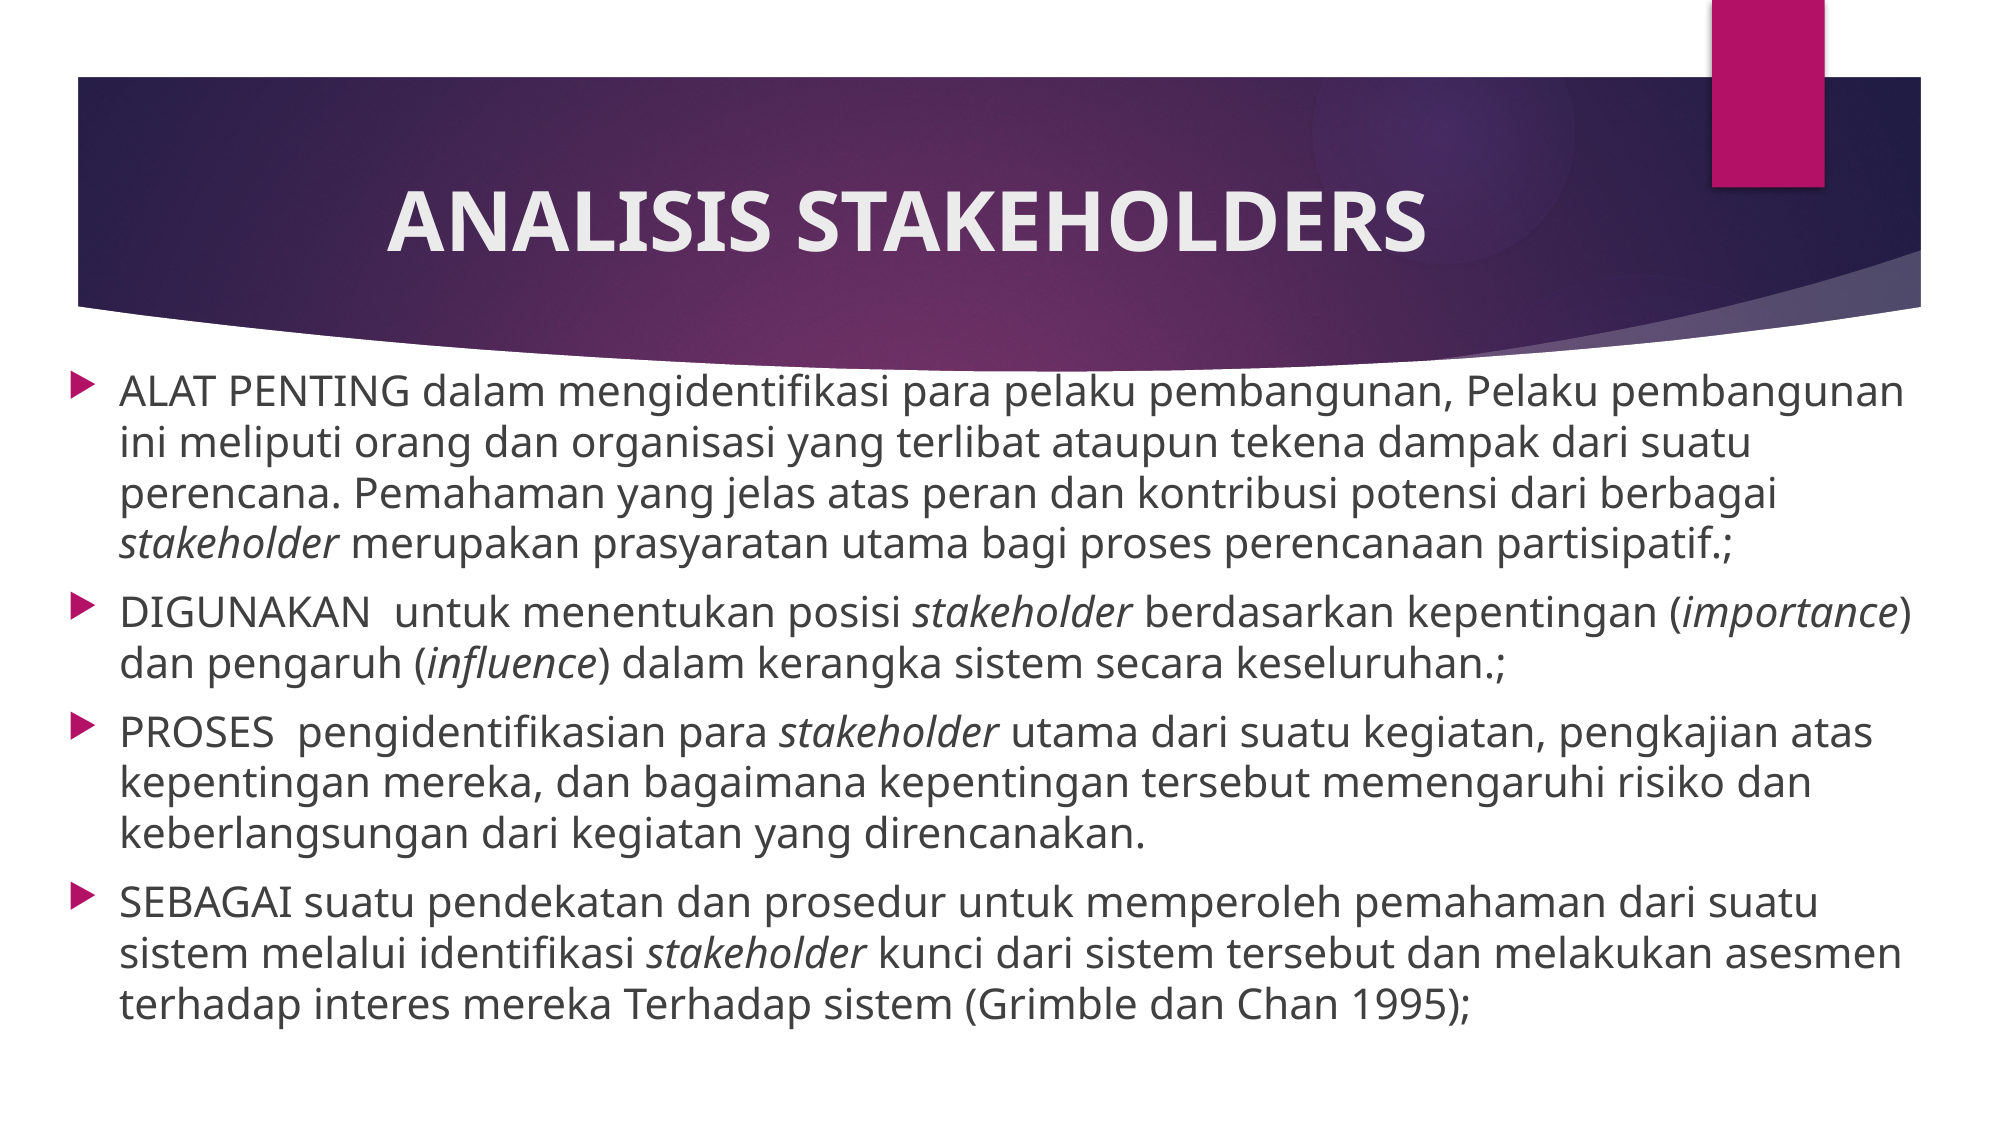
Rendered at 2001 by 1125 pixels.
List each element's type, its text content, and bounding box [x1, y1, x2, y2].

list ALAT PENTING dalam mengidentifikasi para pelaku pembangunan, Pelaku pembangunan ini meliputi orang dan organisasi yang terlibat ataupun tekena dampak dari suatu perencana. Pemahaman yang jelas atas peran dan kontribusi potensi dari berbagai stakeholder merupakan prasyaratan utama bagi proses perencanaan partisipatif.; DIGUNAKAN untuk menentukan posisi stakeholder berdasarkan kepentingan (importance) dan pengaruh (influence) dalam kerangka sistem secara keseluruhan.; PROSES pengidentifikasian para stakeholder utama dari suatu kegiatan, pengkajian atas kepentingan mereka, dan bagaimana kepentingan tersebut memengaruhi risiko dan keberlangsungan dari kegiatan yang direncanakan. SEBAGAI suatu pendekatan dan prosedur untuk memperoleh pemahaman dari suatu sistem melalui identifikasi stakeholder kunci dari sistem tersebut dan melakukan asesmen terhadap interes mereka Terhadap sistem (Grimble dan Chan 1995); [52, 356, 1934, 1082]
title ANALISIS STAKEHOLDERS [189, 159, 1627, 276]
